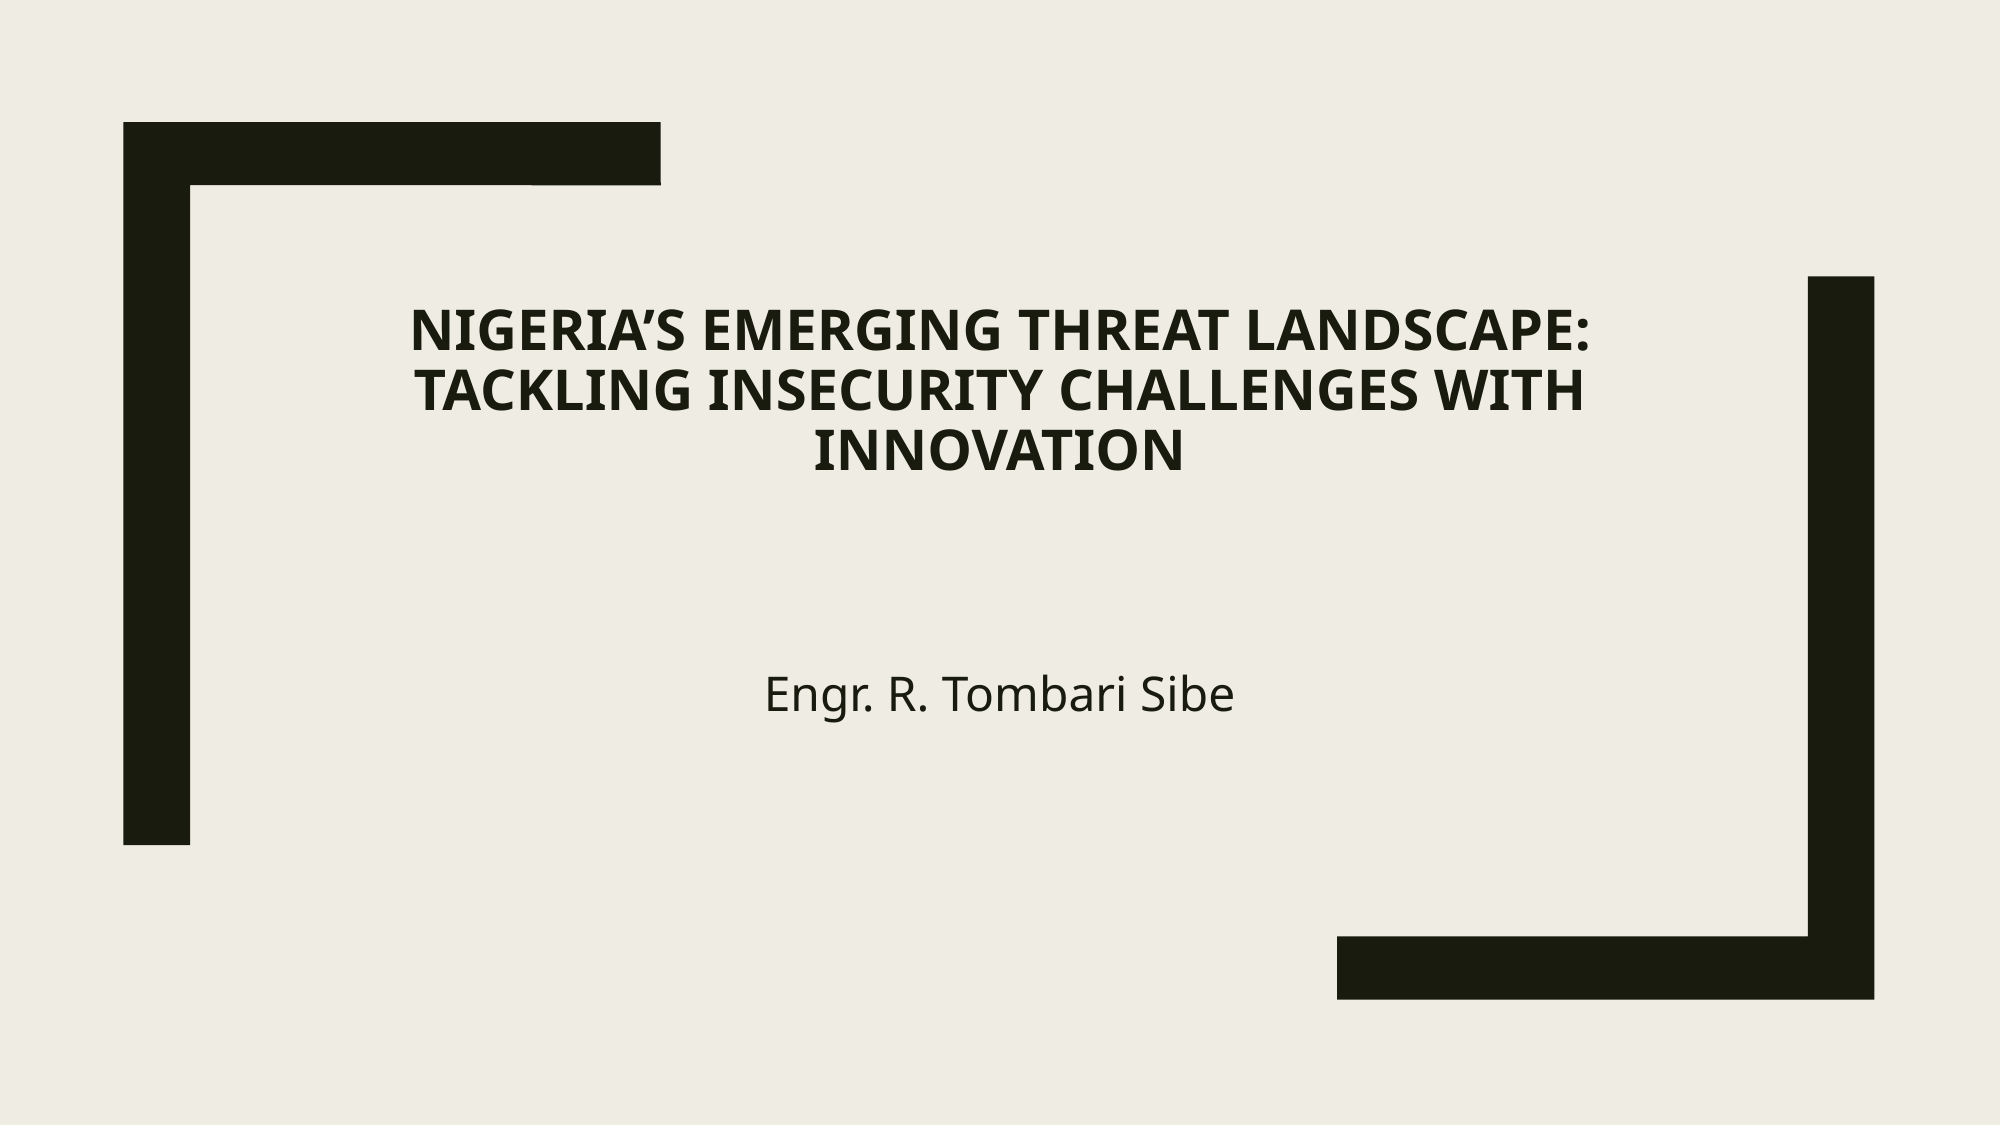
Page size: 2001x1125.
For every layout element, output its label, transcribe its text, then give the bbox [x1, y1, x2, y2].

title NIGERIA’S EMERGING THREAT LANDSCAPE: TACKLING INSECURITY CHALLENGES WITH INNOVATION [314, 293, 1686, 638]
subtitle Engr. R. Tombari Sibe [439, 649, 1561, 828]
